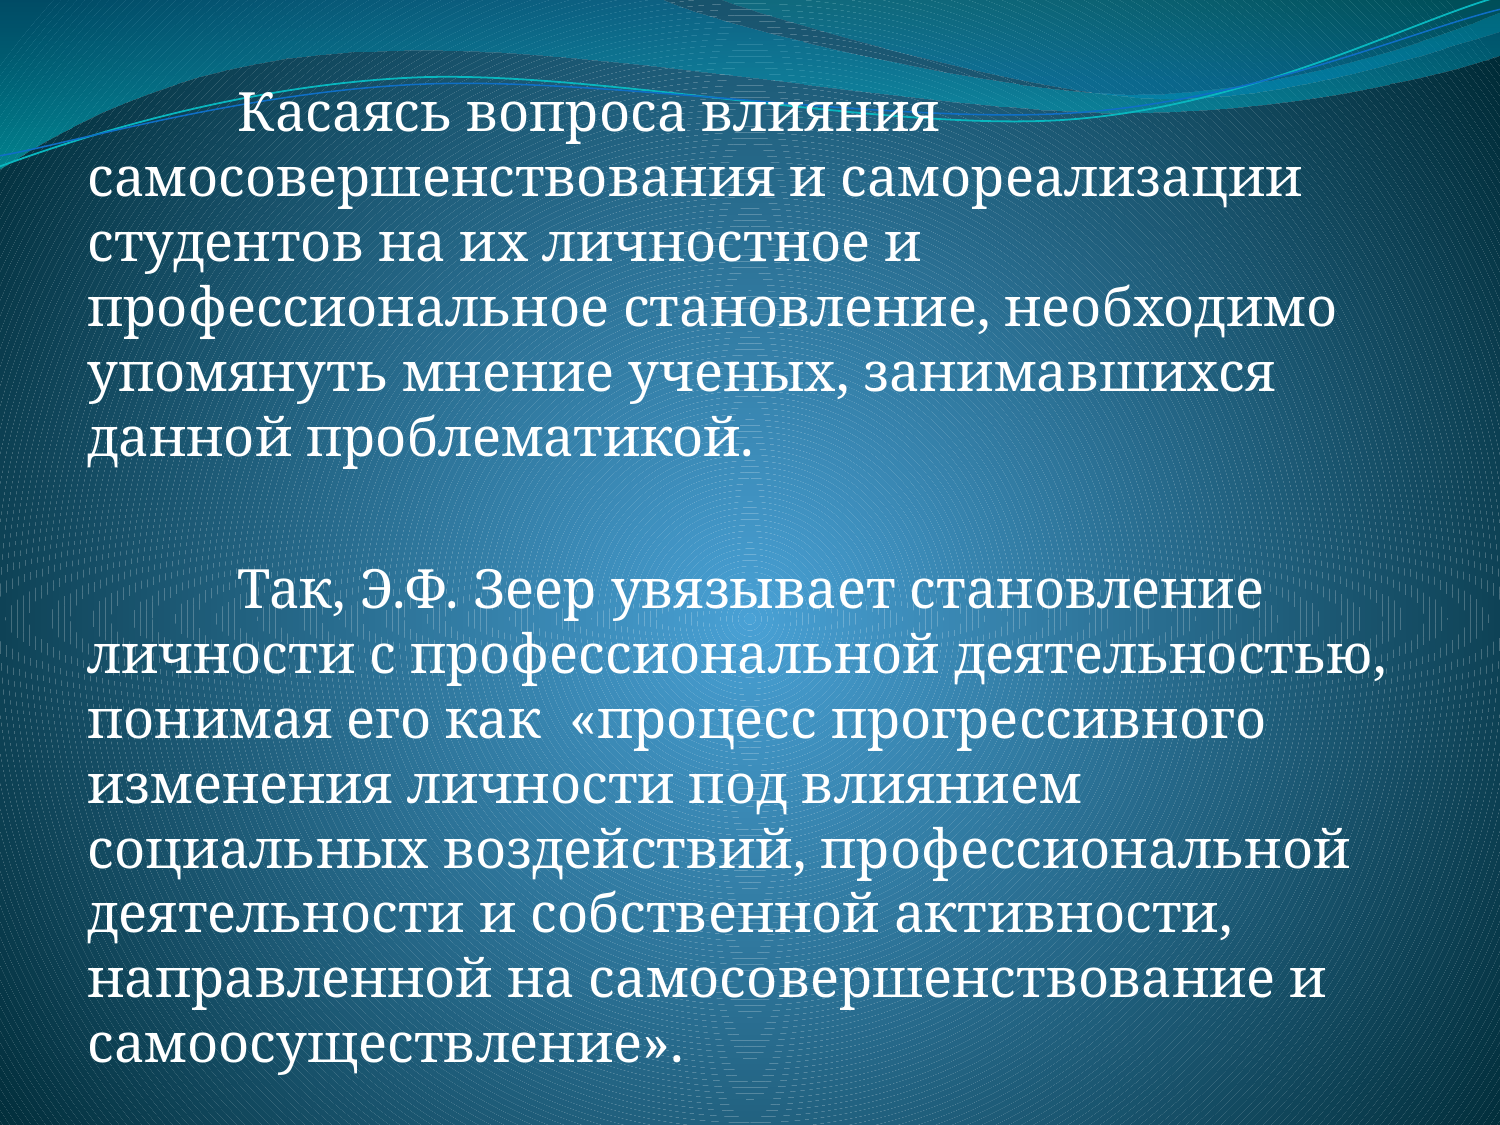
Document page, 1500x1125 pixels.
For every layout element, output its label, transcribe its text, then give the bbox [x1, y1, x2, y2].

subtitle Касаясь вопроса влияния самосовершенствования и самореализации студентов на их личностное и профессиональное становление, необходимо упомянуть мнение ученых, занимавшихся данной проблематикой. Так, Э.Ф. Зеер увязывает становление личности с профессиональной деятельностью, понимая его как «процесс прогрессивного изменения личности под влиянием социальных воздействий, профессиональной деятельности и собственной активности, направленной на самосовершенствование и самоосуществление». [87, 70, 1442, 1067]
